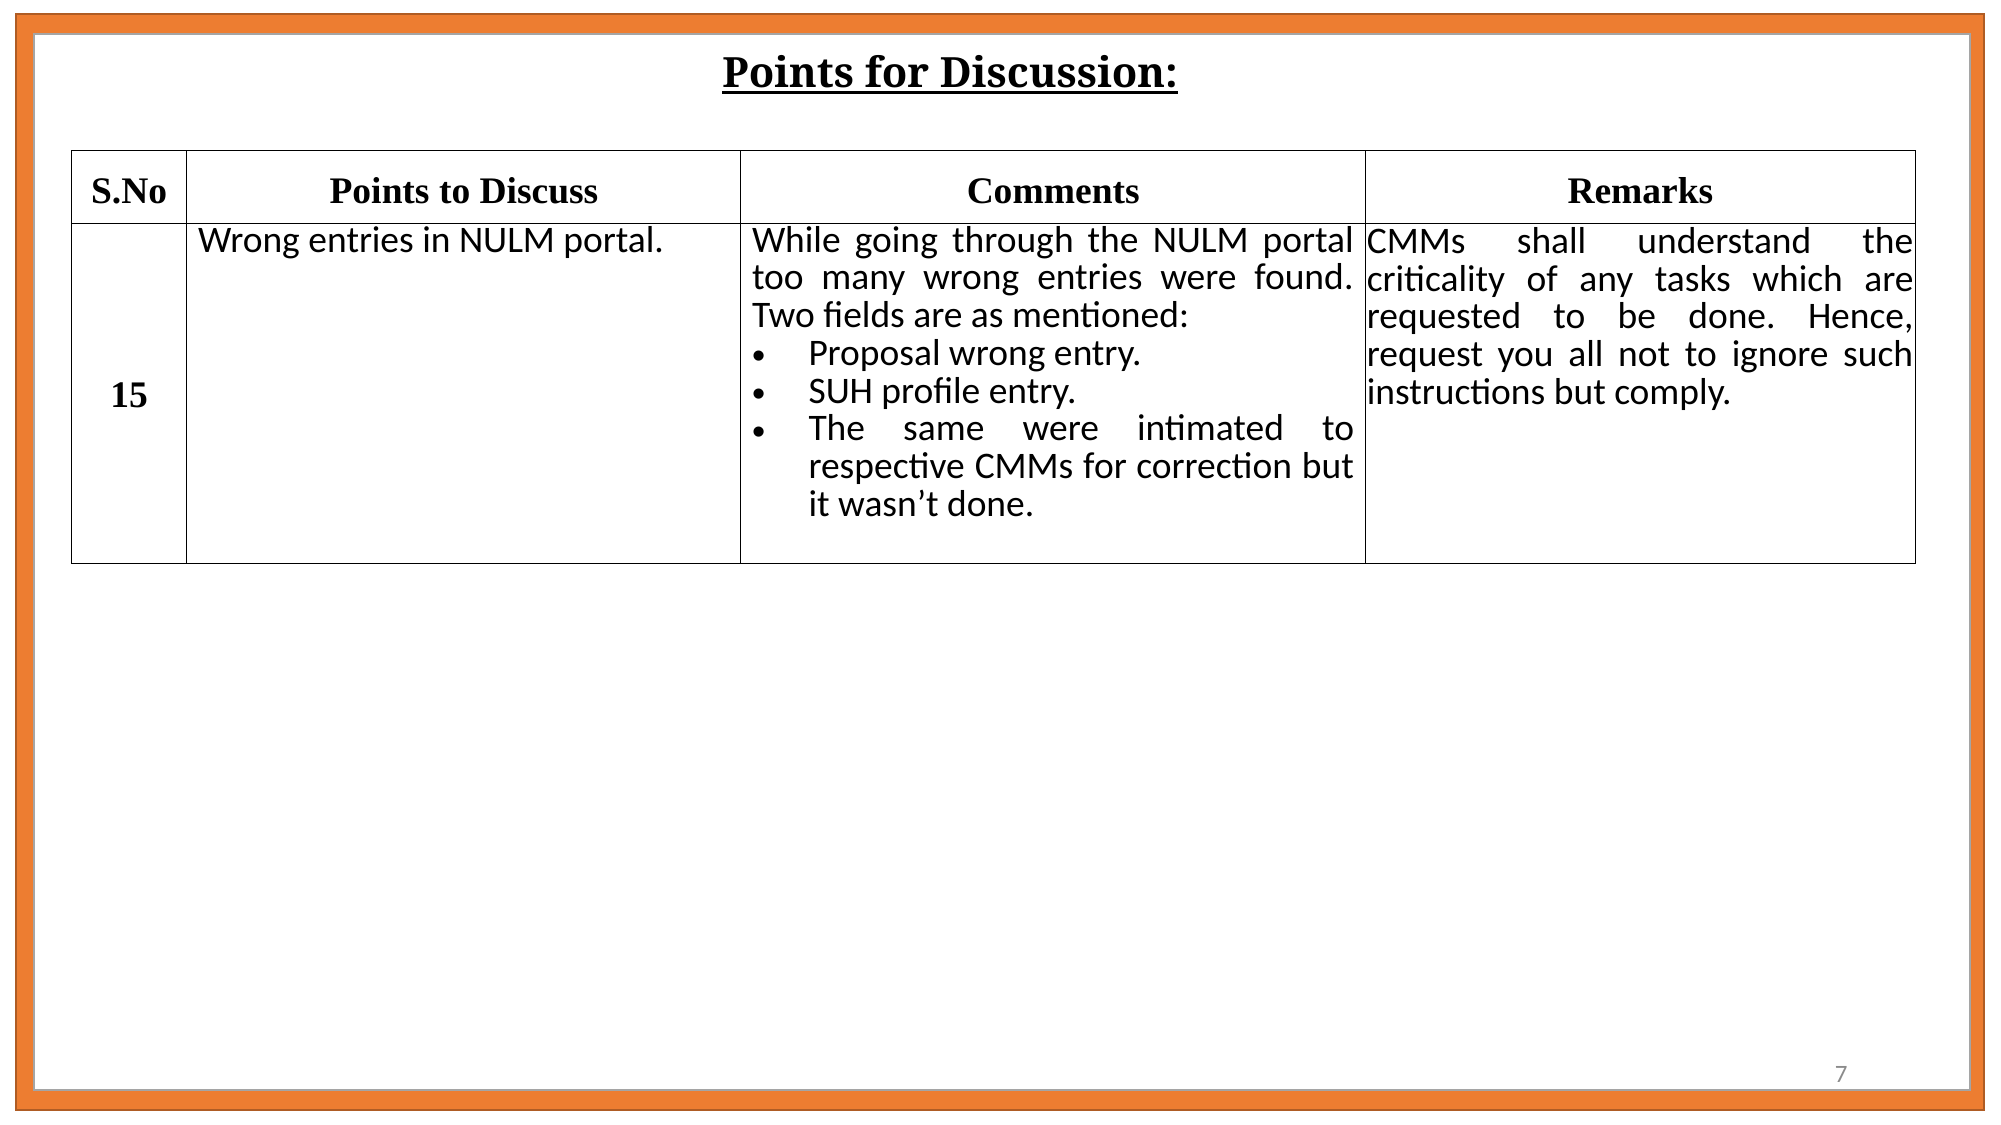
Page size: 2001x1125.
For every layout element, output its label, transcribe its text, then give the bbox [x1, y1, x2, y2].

table_header S.No [72, 151, 186, 223]
table_cell 15 [72, 224, 186, 563]
table_cell CMMs shall understand the criticality of any tasks which are requested to be done. Hence, request you all not to ignore such instructions but comply. [1366, 224, 1915, 563]
slide_number 7 [1412, 1042, 1863, 1103]
table_header Comments [741, 151, 1365, 223]
title Points for Discussion: [67, 55, 1834, 92]
table_header Remarks [1366, 151, 1915, 223]
table_cell Wrong entries in NULM portal. [187, 224, 740, 563]
table_cell While going through the NULM portal too many wrong entries were found. Two fields are as mentioned: Proposal wrong entry. SUH profile entry. The same were intimated to respective CMMs for correction but it wasn’t done. [741, 224, 1365, 563]
table_header Points to Discuss [187, 151, 740, 223]
